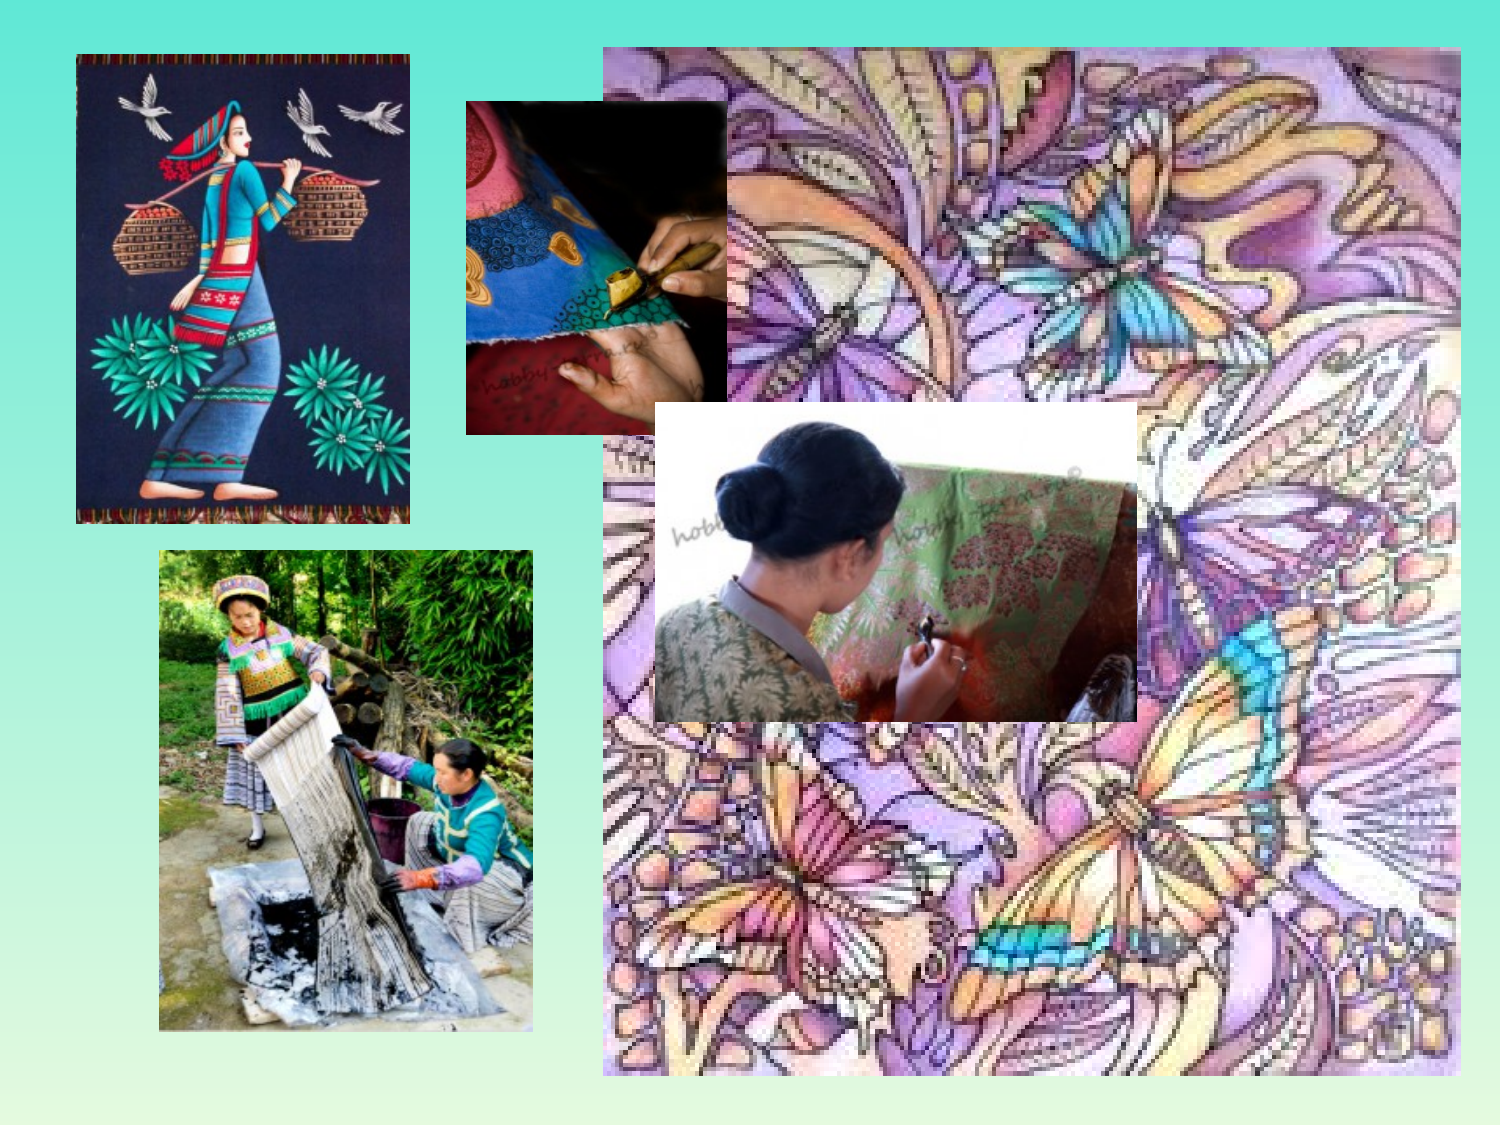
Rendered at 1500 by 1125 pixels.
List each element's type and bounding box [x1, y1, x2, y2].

list [76, 54, 410, 524]
picture [159, 550, 533, 1033]
picture [466, 47, 1461, 1077]
